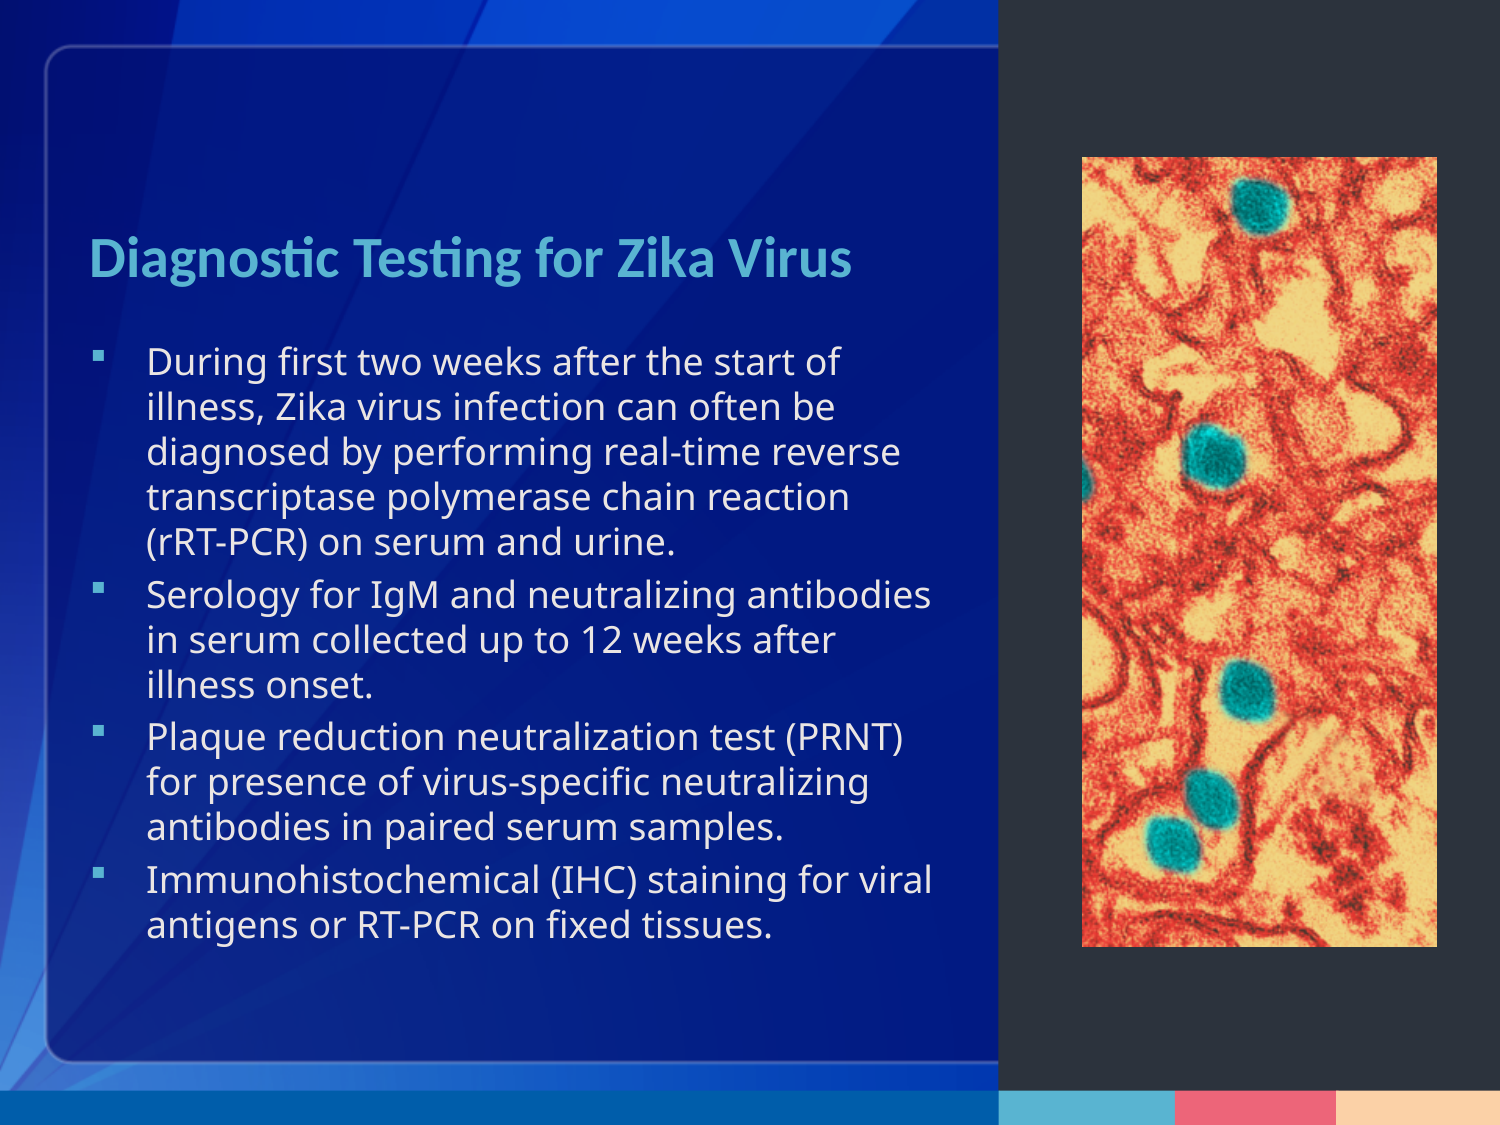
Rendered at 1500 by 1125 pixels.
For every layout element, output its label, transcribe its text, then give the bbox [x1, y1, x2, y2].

title Diagnostic Testing for Zika Virus [75, 174, 972, 297]
list During first two weeks after the start of illness, Zika virus infection can often be diagnosed by performing real-time reverse transcriptase polymerase chain reaction (rRT-PCR) on serum and urine. Serology for IgM and neutralizing antibodies in serum collected up to 12 weeks after illness onset. Plaque reduction neutralization test (PRNT) for presence of virus-specific neutralizing antibodies in paired serum samples. Immunohistochemical (IHC) staining for viral antigens or RT-PCR on fixed tissues. [75, 330, 952, 916]
picture [1082, 156, 1438, 947]
picture [0, 0, 998, 1090]
